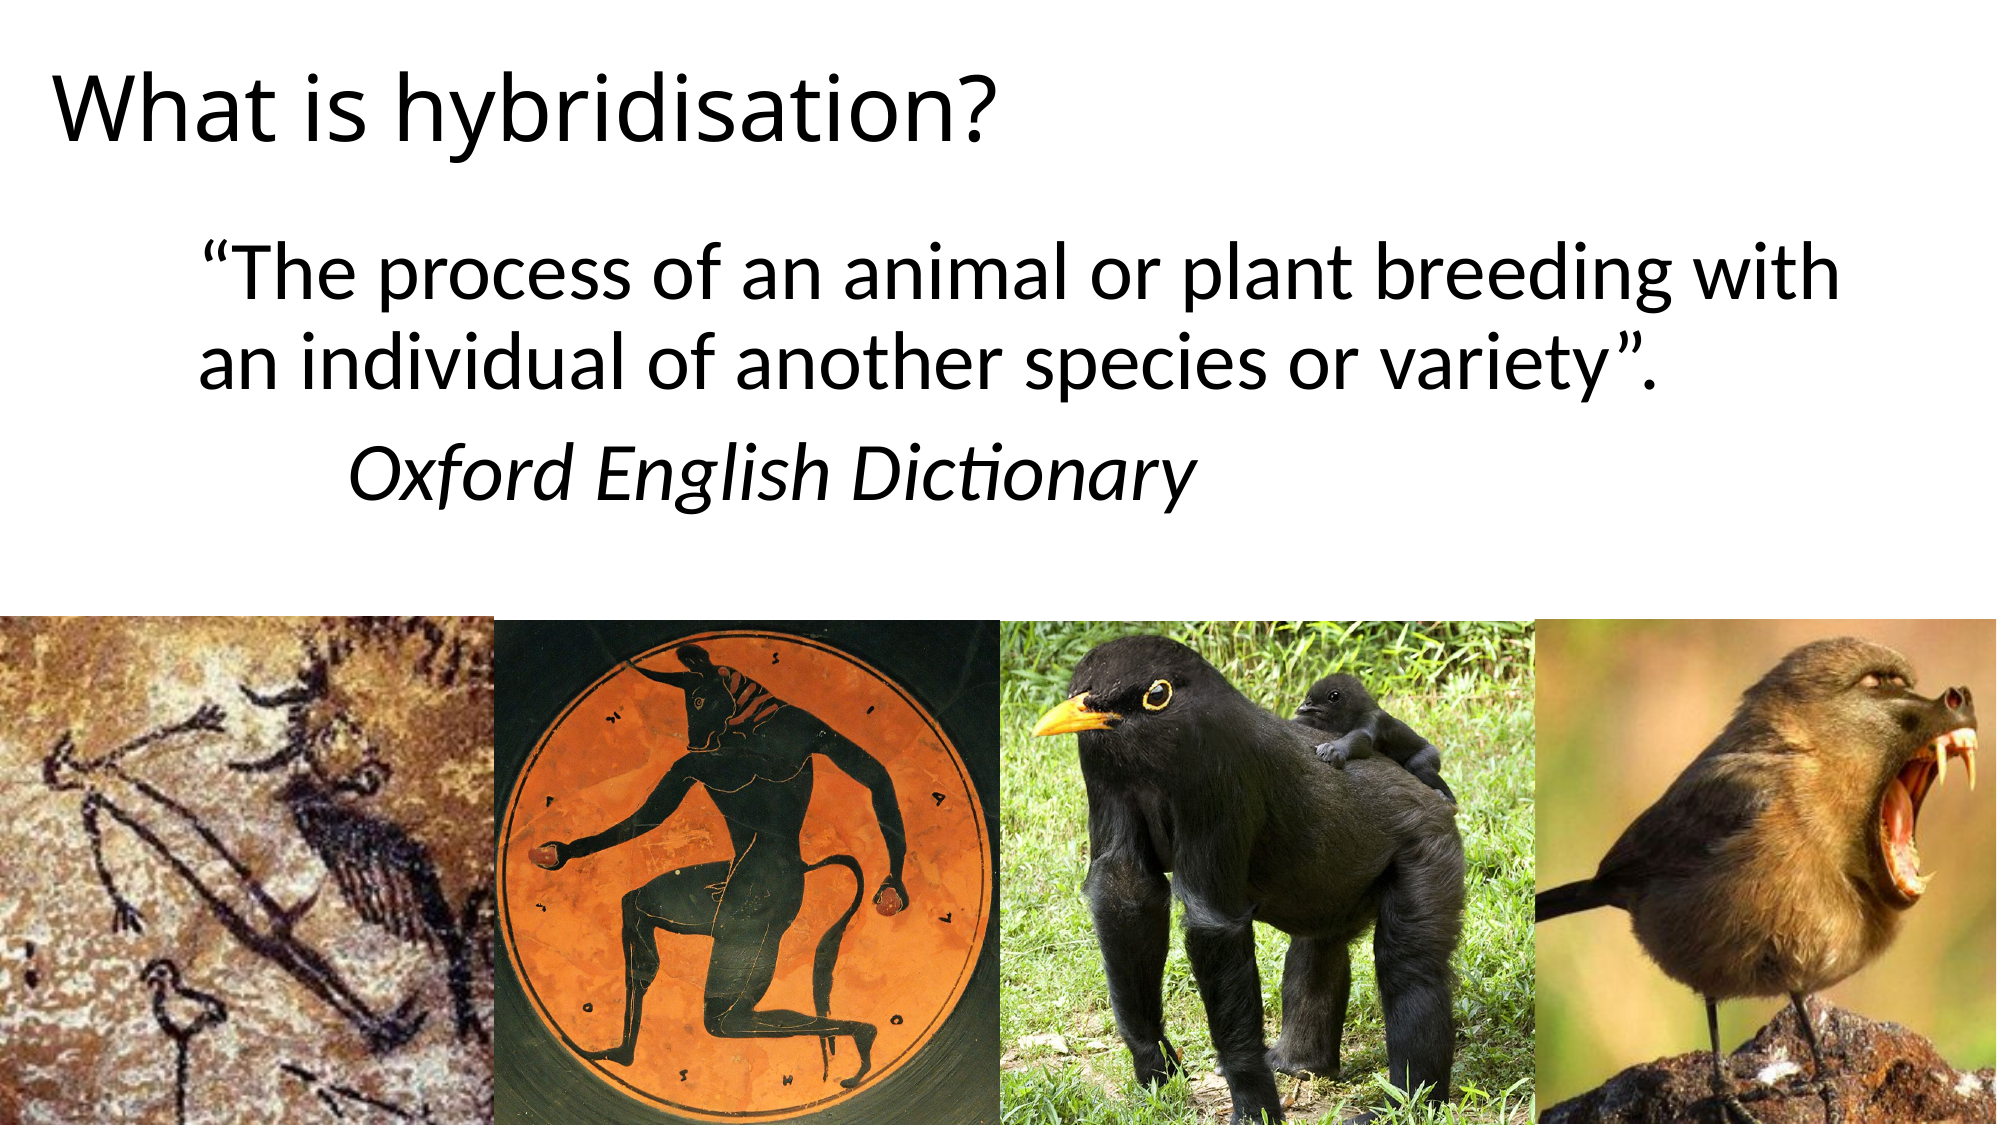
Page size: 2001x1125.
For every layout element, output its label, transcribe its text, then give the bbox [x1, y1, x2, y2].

list “The process of an animal or plant breeding with an individual of another species or variety”. Oxford English Dictionary [182, 220, 1908, 525]
picture [0, 616, 1997, 1125]
title What is hybridisation? [36, 3, 1762, 221]
